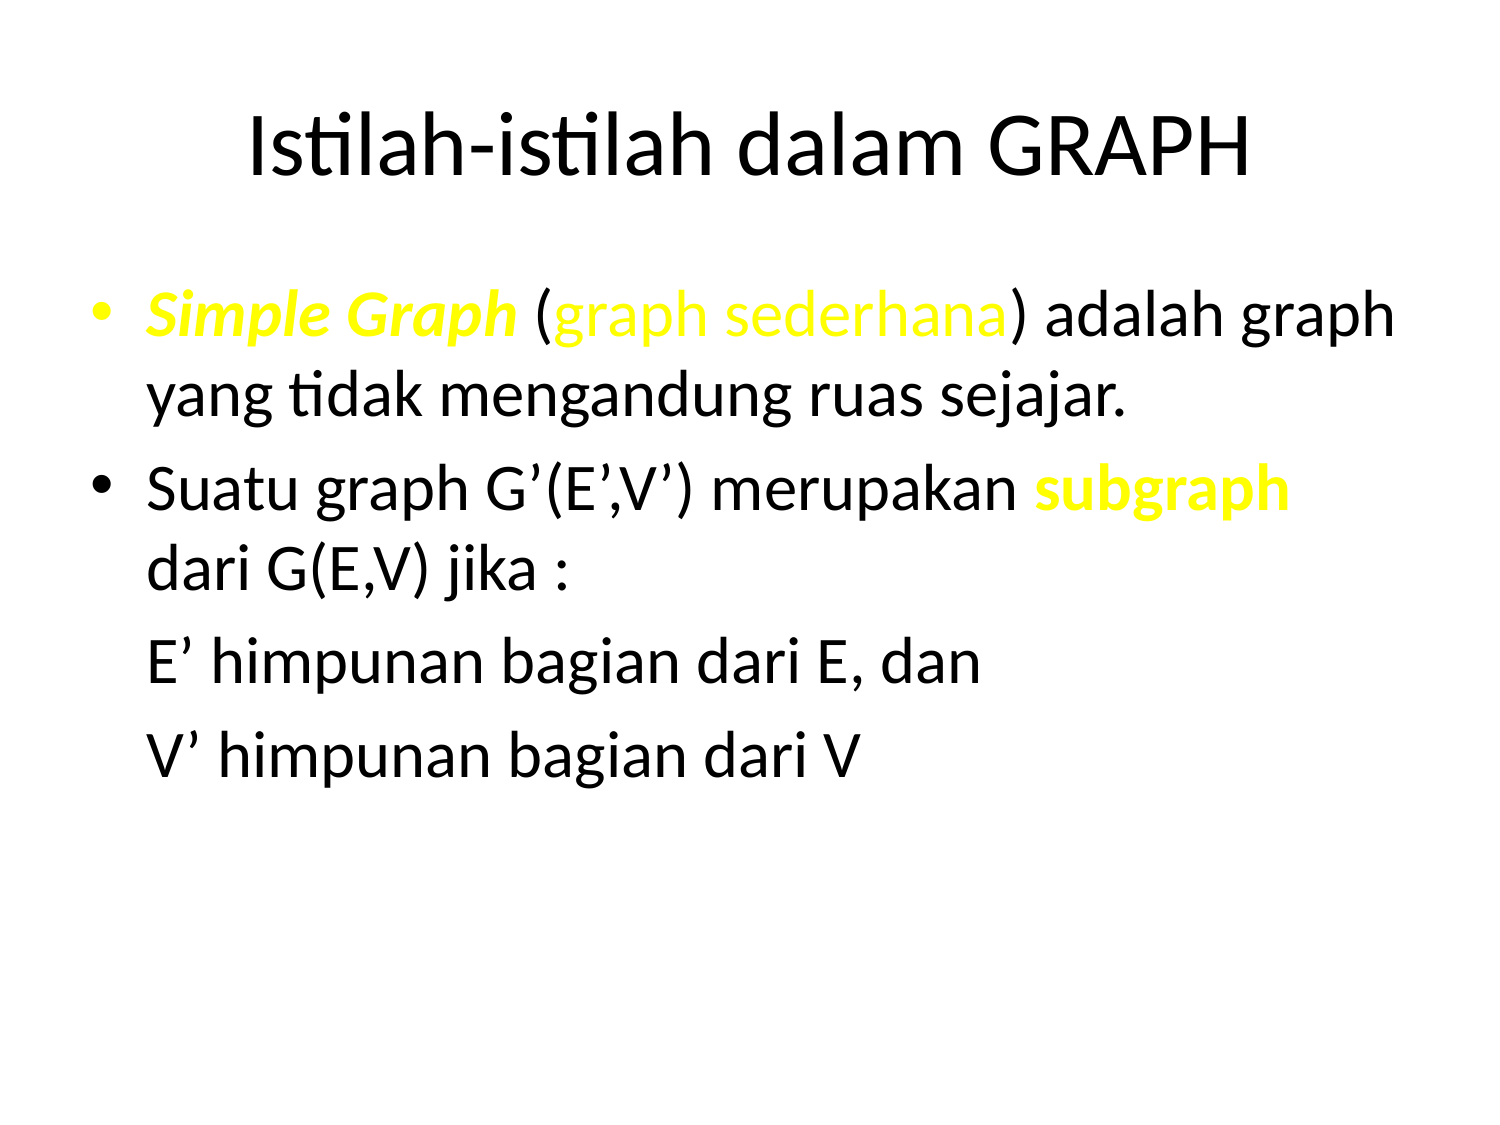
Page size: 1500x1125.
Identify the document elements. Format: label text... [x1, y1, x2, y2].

title Istilah-istilah dalam GRAPH [75, 45, 1425, 233]
list Simple Graph (graph sederhana) adalah graph yang tidak mengandung ruas sejajar. Suatu graph G’(E’,V’) merupakan subgraph dari G(E,V) jika : E’ himpunan bagian dari E, dan V’ himpunan bagian dari V [75, 262, 1425, 1005]
